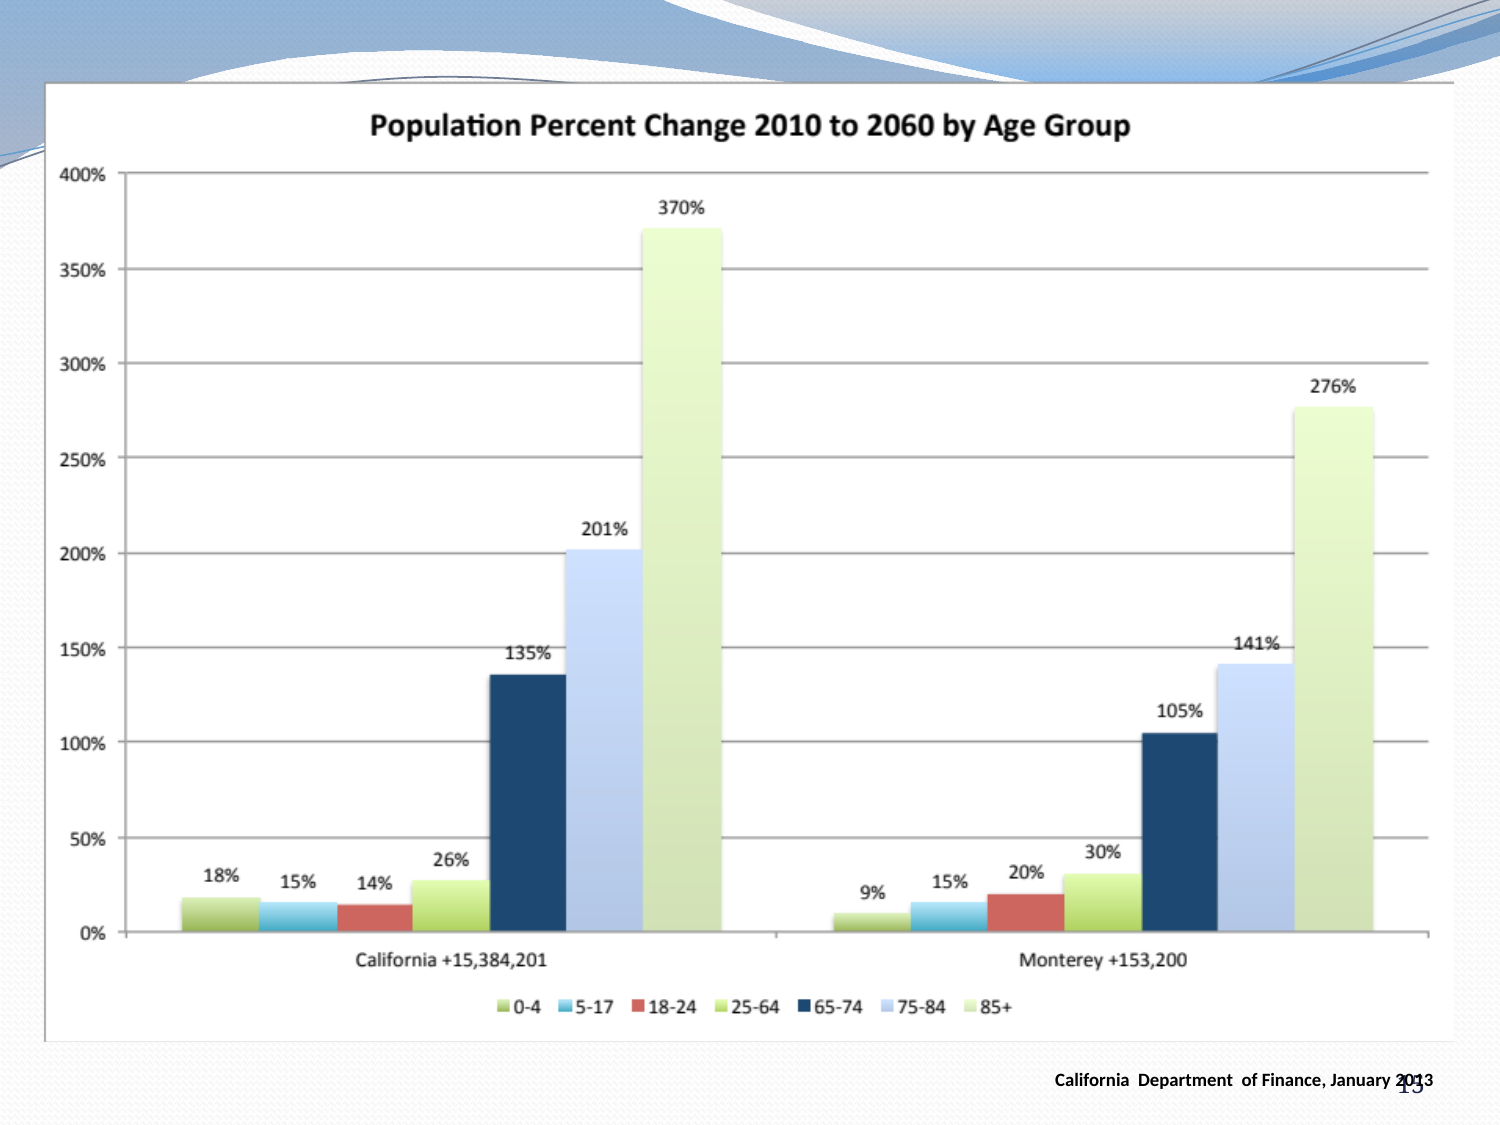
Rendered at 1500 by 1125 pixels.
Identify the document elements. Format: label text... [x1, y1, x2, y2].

text_box California Department of Finance, January 2013 [1040, 1056, 1299, 1102]
picture [43, 80, 1455, 1042]
text_box California Department of Finance, January 2013 [1425, 1055, 1455, 1102]
slide_number 15 [1299, 1056, 1425, 1103]
